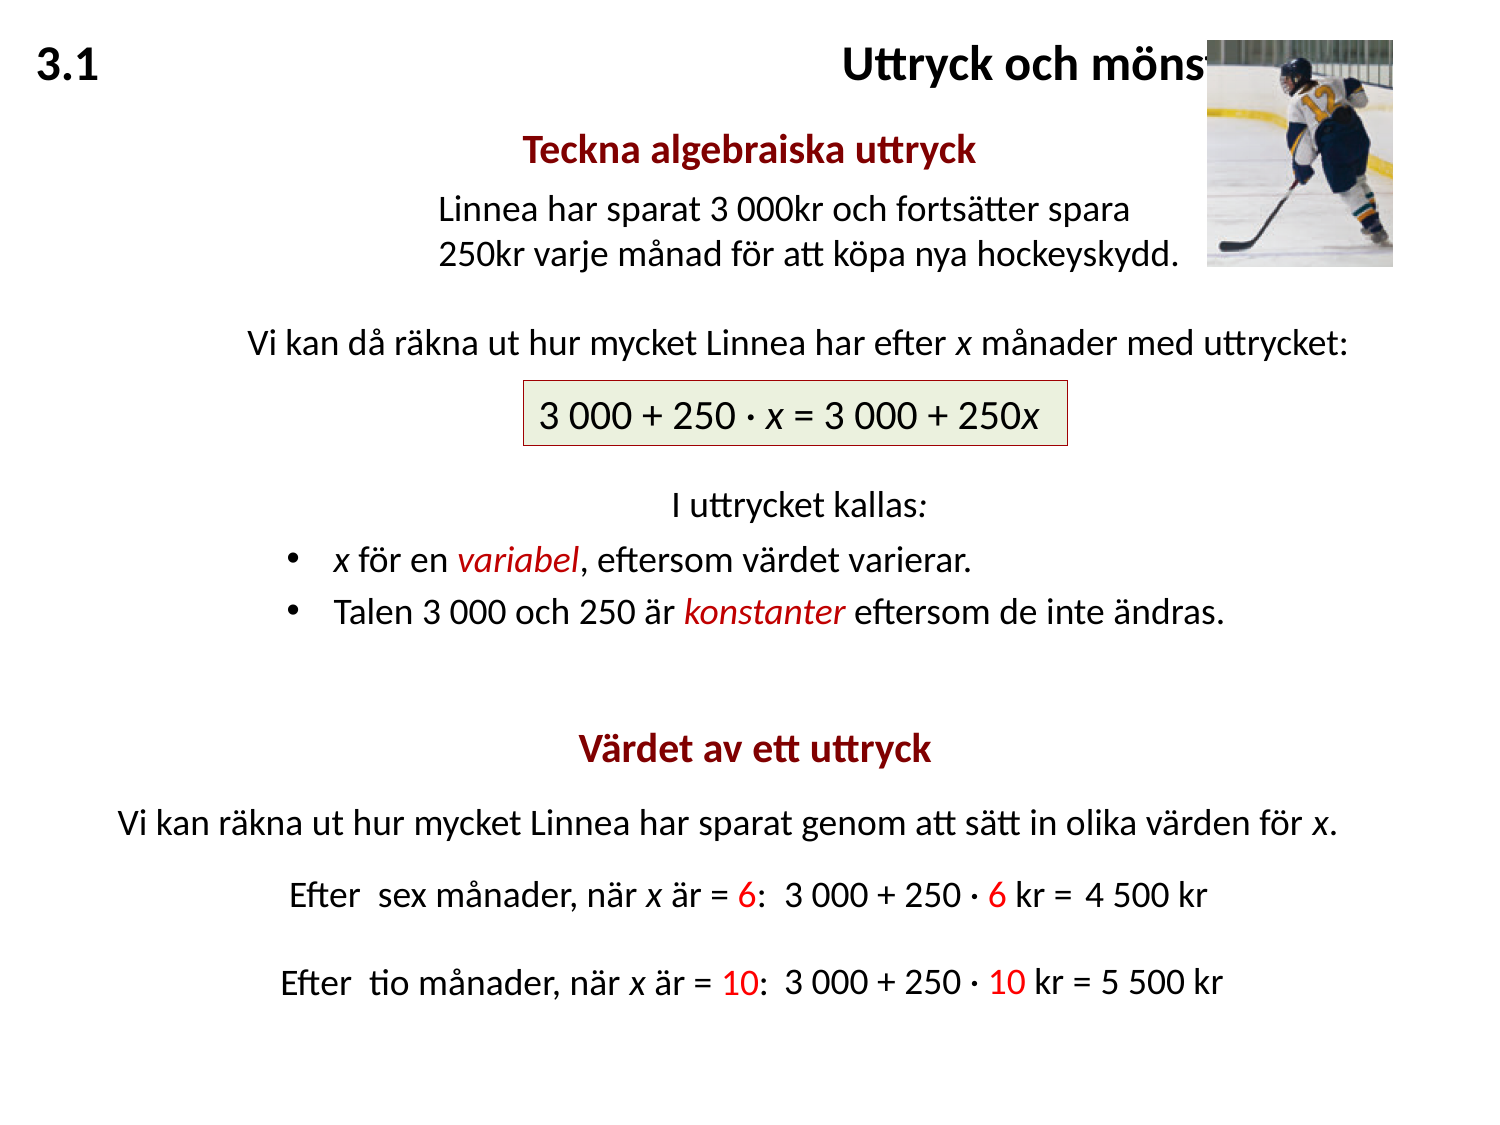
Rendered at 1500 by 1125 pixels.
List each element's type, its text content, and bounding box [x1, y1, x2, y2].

text_box Vi kan då räkna ut hur mycket Linnea har efter x månader med uttrycket: [232, 310, 1479, 371]
text_box Efter sex månader, när x är = 6: [274, 863, 769, 923]
text_box I uttrycket kallas: x för en variabel, eftersom värdet varierar. 1 Talen 3 000 och 250 är konstanter eftersom de inte ändras. [271, 472, 1328, 640]
text_box 3 000 + 250 · 6 kr = [769, 862, 1070, 923]
text_box 3 000 + 250 · 10 kr = [769, 949, 1085, 1010]
text_box 3.1 Uttryck och mönster [20, 23, 1479, 98]
text_box Vi kan räkna ut hur mycket Linnea har sparat genom att sätt in olika värden för x. [102, 790, 1402, 851]
text_box Värdet av ett uttryck [554, 713, 950, 779]
text_box 5 500 kr [1085, 949, 1239, 1010]
text_box 3 000 + 250 · x = 3 000 + 250x [523, 380, 1068, 446]
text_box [423, 40, 1393, 283]
text_box Efter tio månader, när x är = 10: [265, 950, 799, 1011]
text_box 4 500 kr [1070, 862, 1224, 923]
